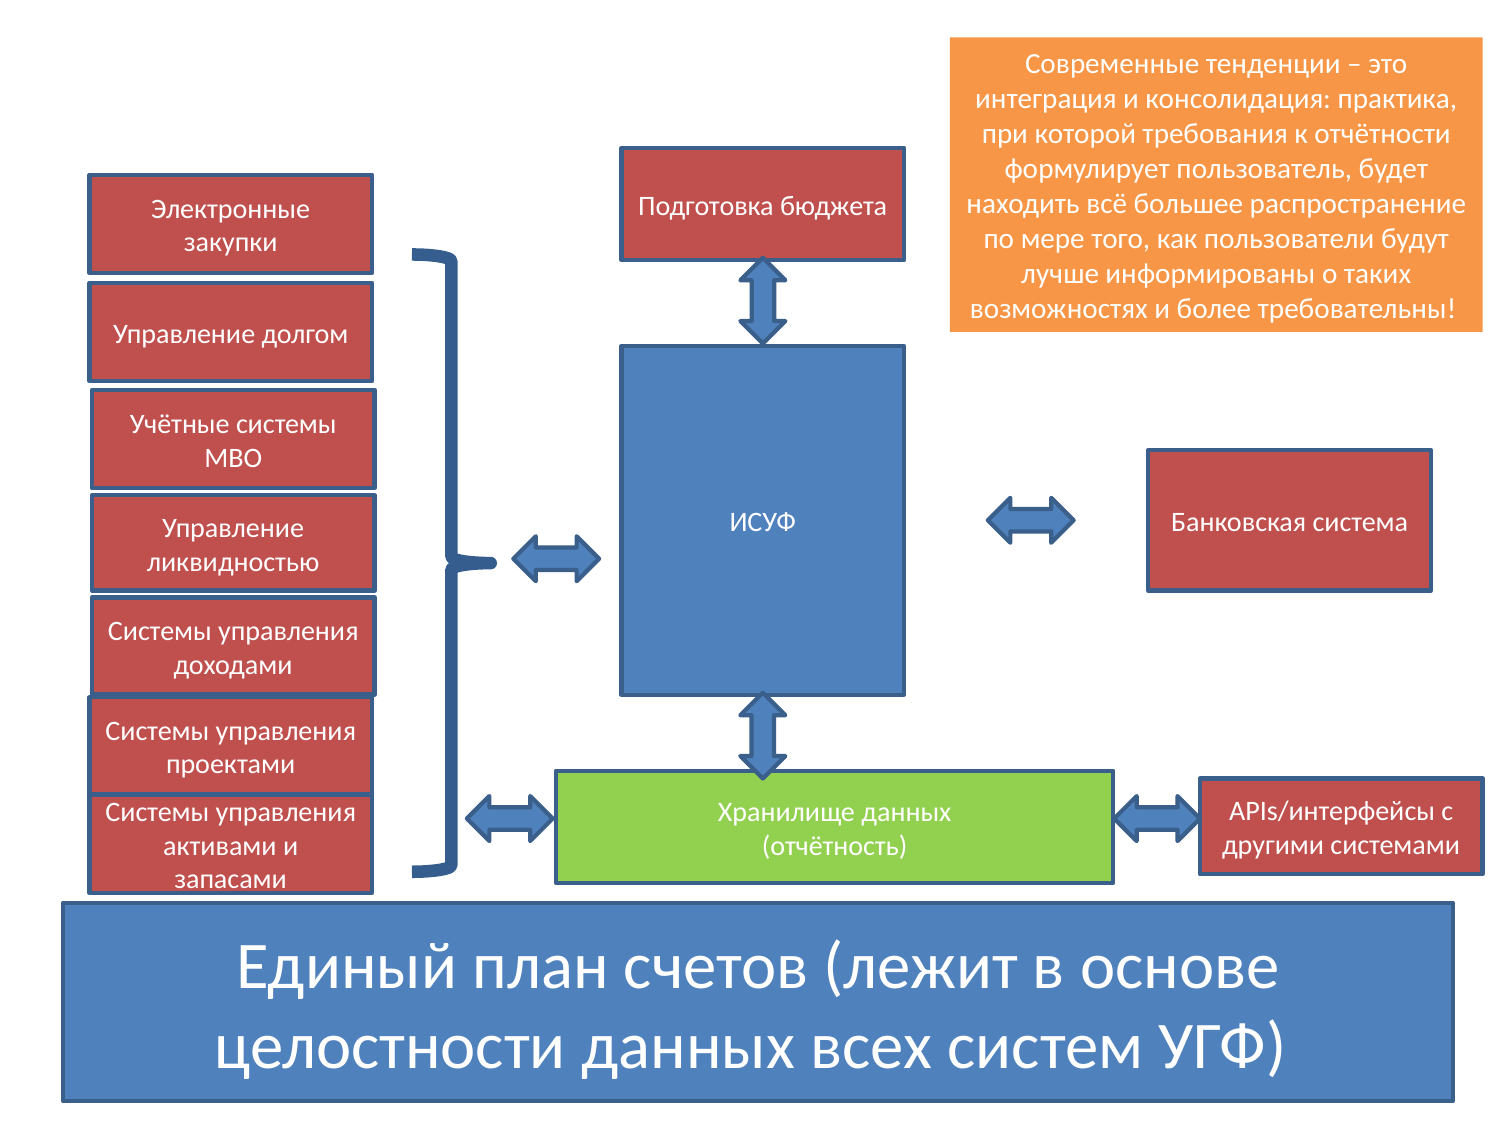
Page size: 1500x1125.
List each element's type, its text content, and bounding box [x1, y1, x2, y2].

text_box Банковская система [1146, 448, 1433, 593]
text_box APIs/интерфейсы с другими системами [1198, 776, 1485, 876]
text_box Современные тенденции – это интеграция и консолидация: практика, при которой требования к отчётности формулирует пользователь, будет находить всё большее распространение по мере того, как пользователи будут лучше информированы о таких возможностях и более требовательны! [949, 37, 1483, 332]
text_box Подготовка бюджета [619, 146, 906, 262]
text_box [511, 534, 602, 584]
text_box [1112, 794, 1203, 843]
text_box ИСУФ [619, 344, 906, 697]
text_box [985, 495, 1076, 545]
text_box [464, 794, 555, 843]
text_box Управление долгом [87, 281, 374, 383]
text_box Учётные системы МВО [90, 388, 377, 490]
text_box [738, 690, 788, 781]
text_box [411, 253, 492, 873]
text_box Системы управления активами и запасами [87, 796, 374, 895]
text_box Электронные закупки [87, 173, 374, 275]
text_box [738, 255, 788, 346]
text_box Системы управления доходами [90, 595, 377, 697]
text_box Хранилище данных (отчётность) [554, 769, 1115, 885]
text_box Системы управления проектами [87, 695, 374, 796]
text_box Единый план счетов (лежит в основе целостности данных всех систем УГФ) [61, 901, 1455, 1103]
text_box Управление ликвидностью [90, 493, 377, 593]
